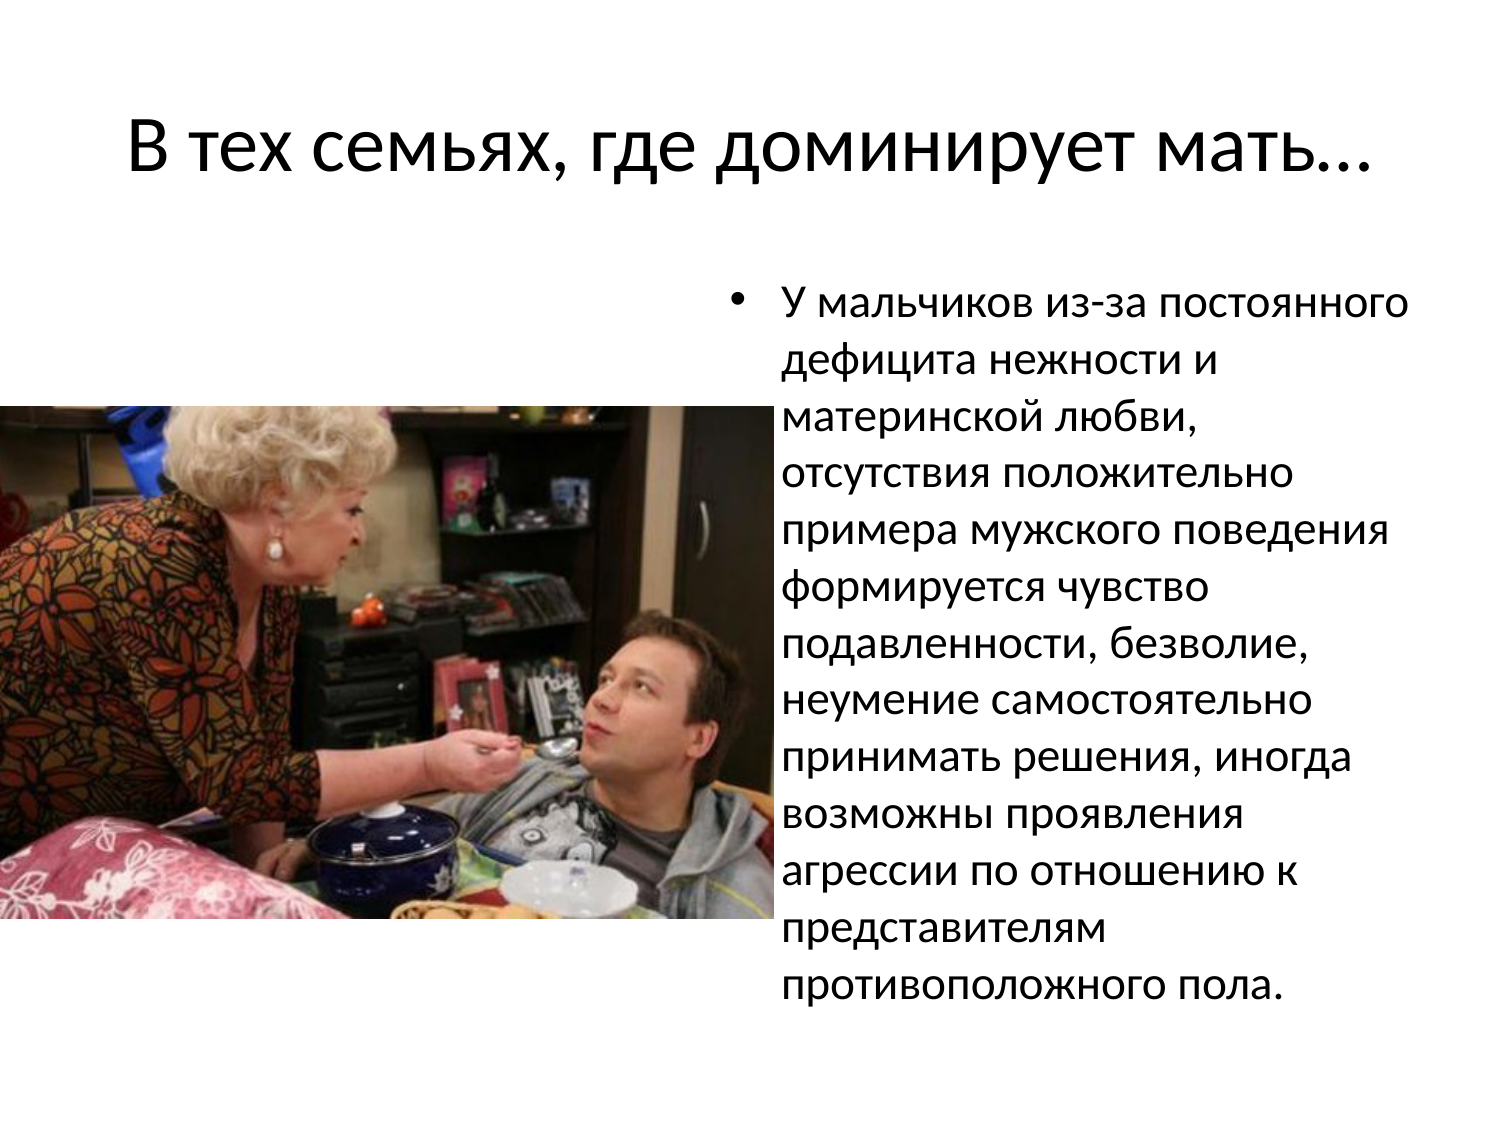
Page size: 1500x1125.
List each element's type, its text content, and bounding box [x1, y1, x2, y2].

list У мальчиков из-за постоянного дефицита нежности и материнской любви, отсутствия положительно примера мужского поведения формируется чувство подавленности, безволие, неумение самостоятельно принимать решения, иногда возможны проявления агрессии по отношению к представителям противоположного пола. [714, 262, 1425, 1071]
picture [0, 406, 774, 920]
title В тех семьях, где доминирует мать… [75, 45, 1425, 233]
